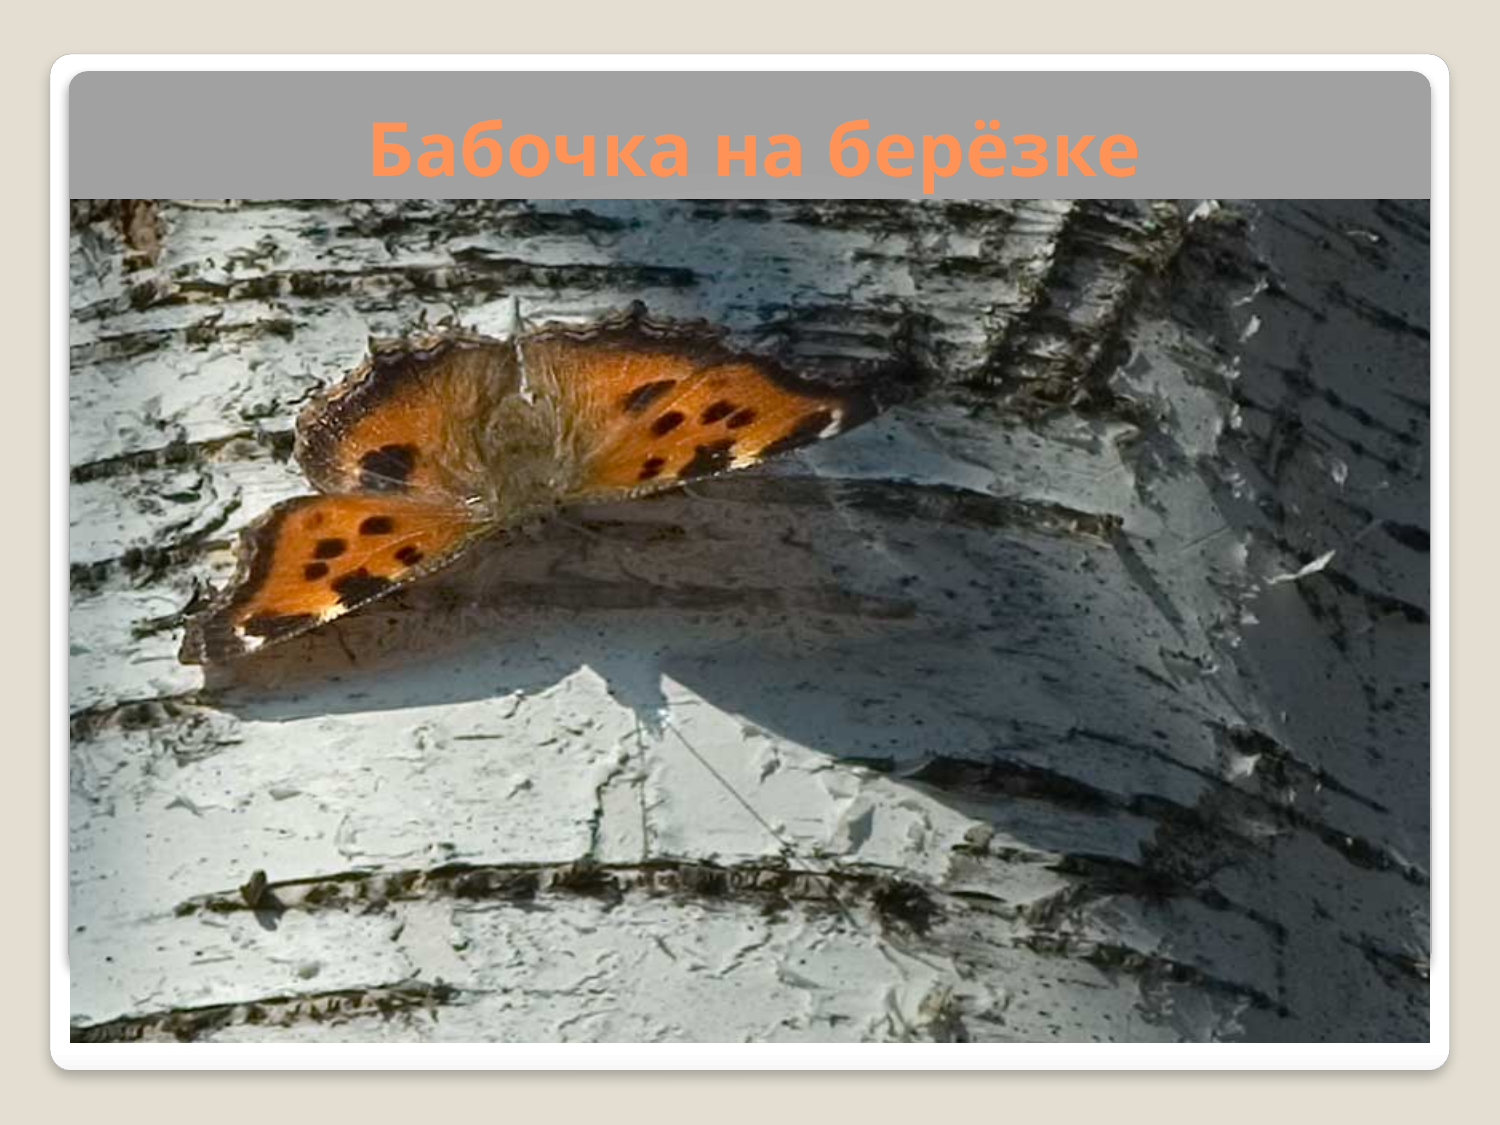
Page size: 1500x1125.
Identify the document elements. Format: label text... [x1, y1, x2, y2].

picture [70, 198, 1430, 1044]
title Бабочка на берёзке [82, 70, 1425, 197]
